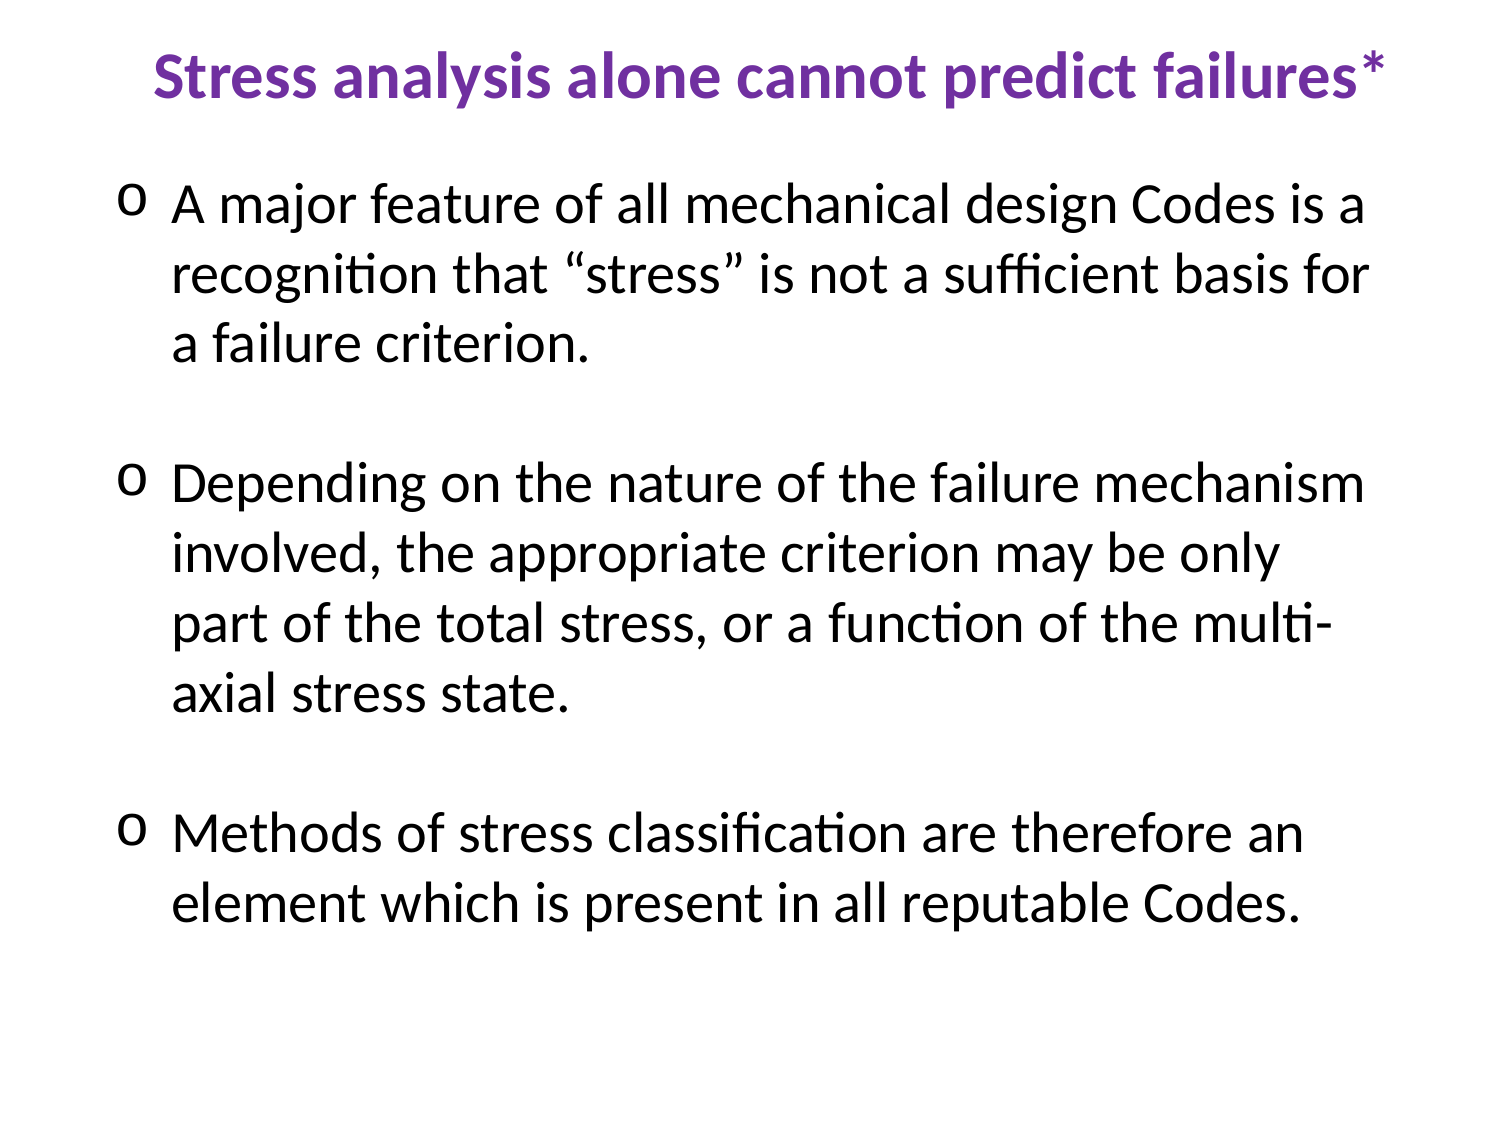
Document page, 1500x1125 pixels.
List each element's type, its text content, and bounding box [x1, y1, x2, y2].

text_box Stress analysis alone cannot predict failures* [138, 24, 1423, 120]
text_box A major feature of all mechanical design Codes is a recognition that “stress” is not a sufficient basis for a failure criterion. Depending on the nature of the failure mechanism involved, the appropriate criterion may be only part of the total stress, or a function of the multi-axial stress state. Methods of stress classification are therefore an element which is present in all reputable Codes. [99, 157, 1388, 942]
